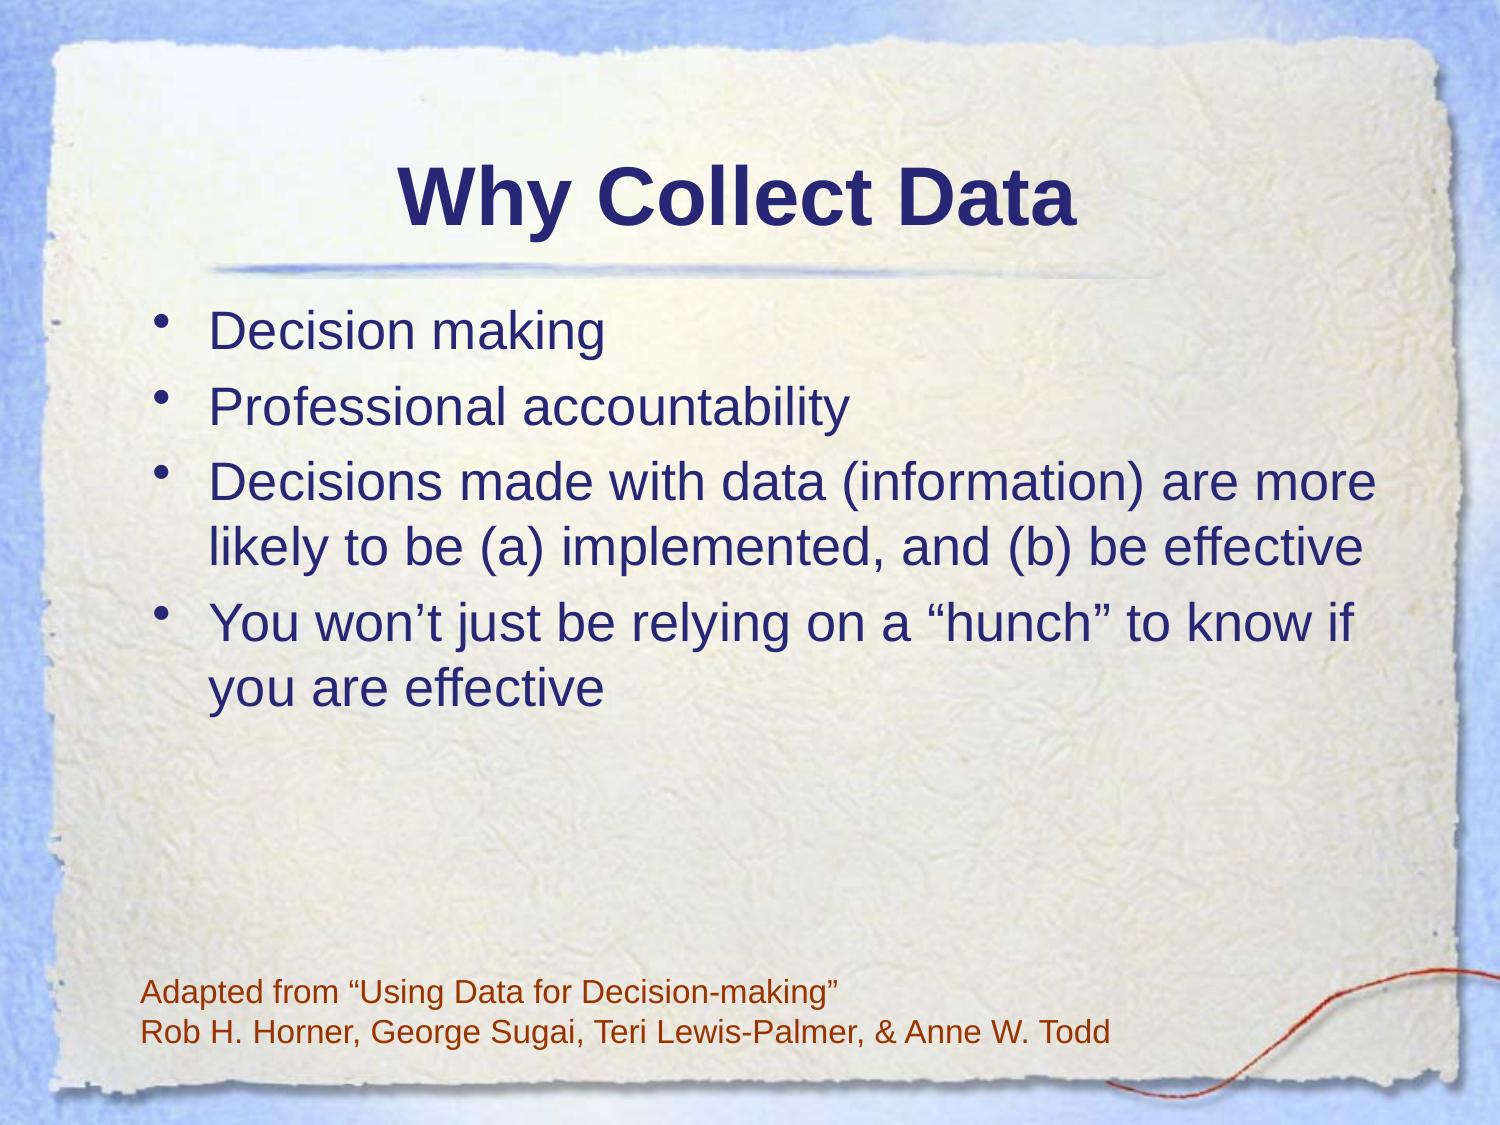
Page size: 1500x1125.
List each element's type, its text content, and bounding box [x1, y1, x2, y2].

picture [0, 0, 1500, 1125]
list Decision making Professional accountability Decisions made with data (information) are more likely to be (a) implemented, and (b) be effective You won’t just be relying on a “hunch” to know if you are effective [137, 287, 1400, 931]
text_box Adapted from “Using Data for Decision-making” Rob H. Horner, George Sugai, Teri Lewis-Palmer, & Anne W. Todd [124, 962, 1313, 1058]
title Why Collect Data [150, 137, 1325, 250]
